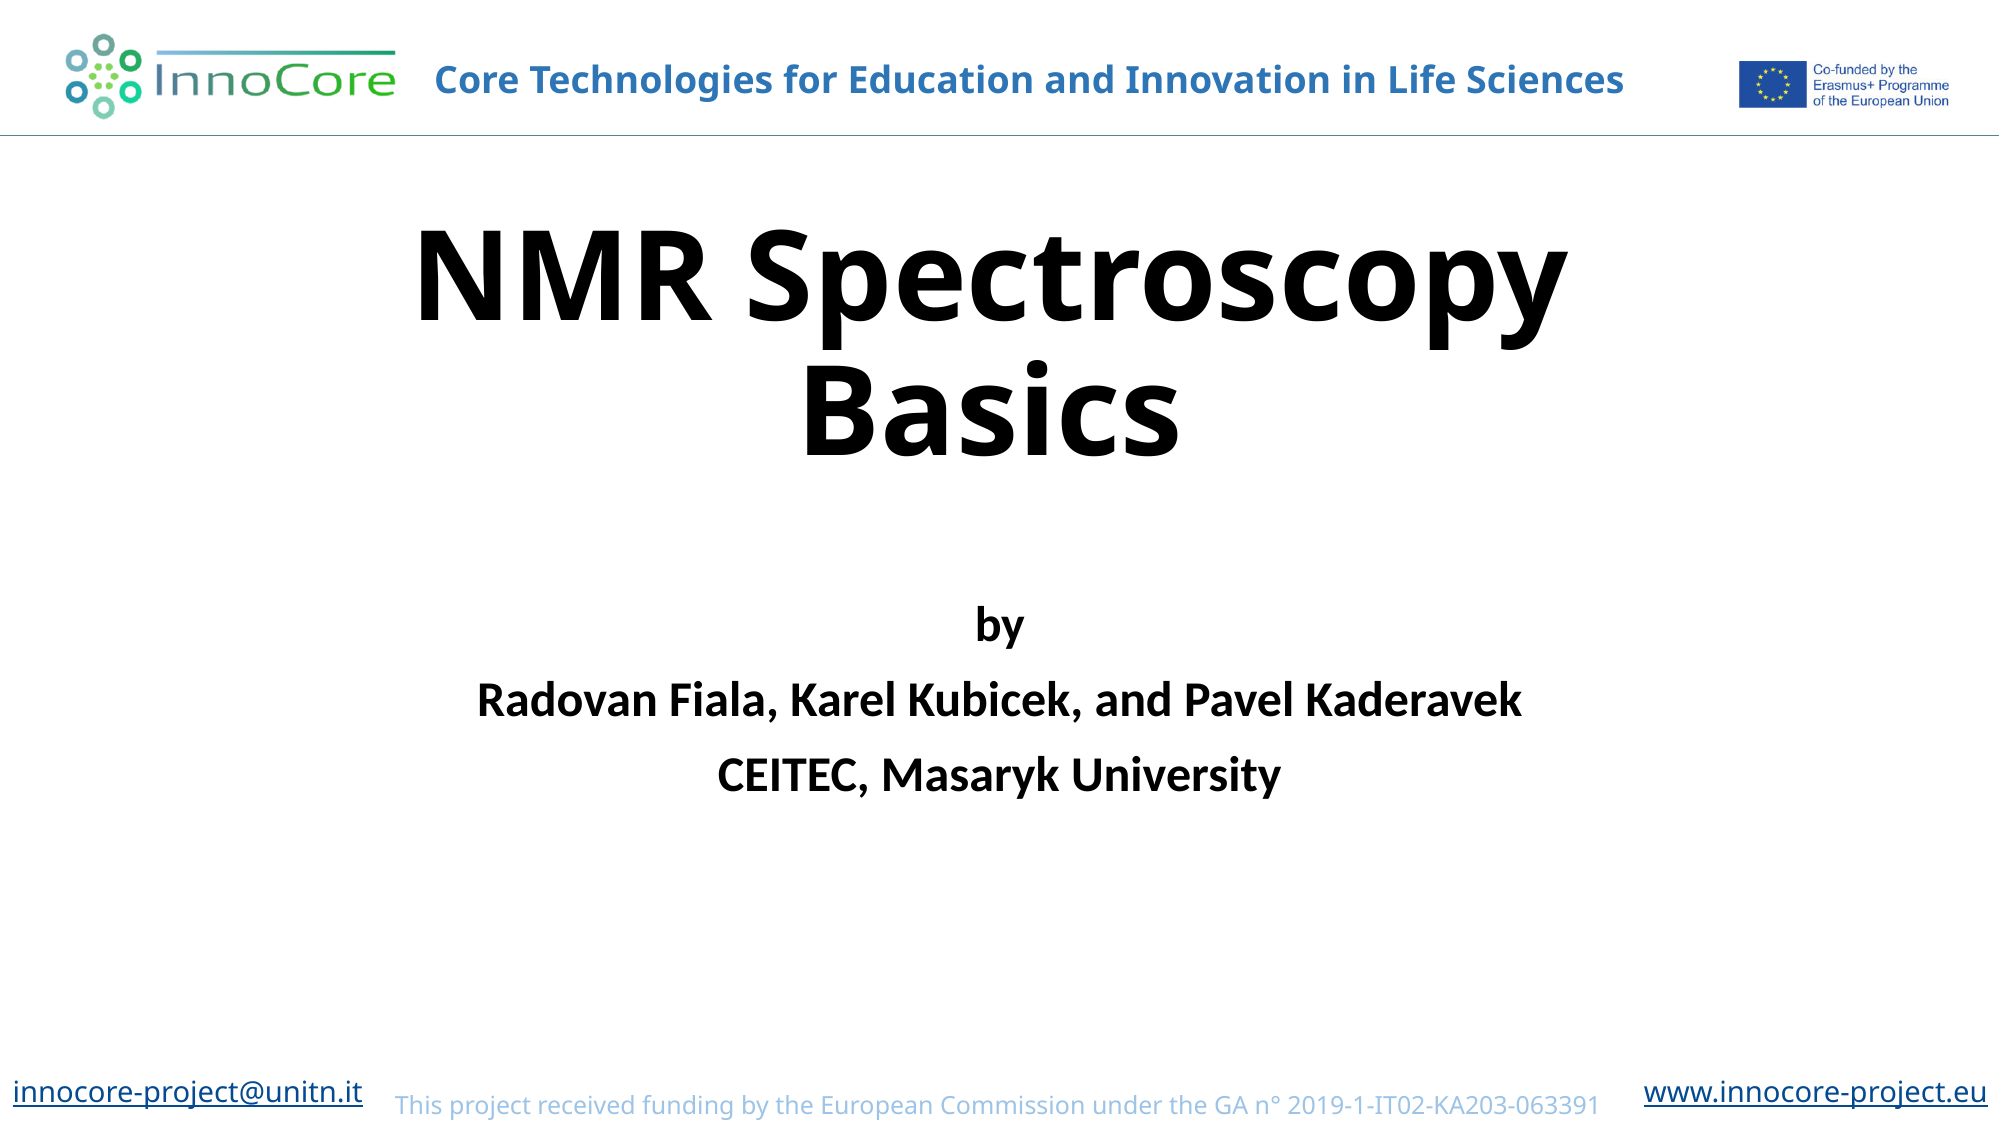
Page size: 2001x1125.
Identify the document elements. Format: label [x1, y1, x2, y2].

text_box [0, 30, 1999, 1125]
